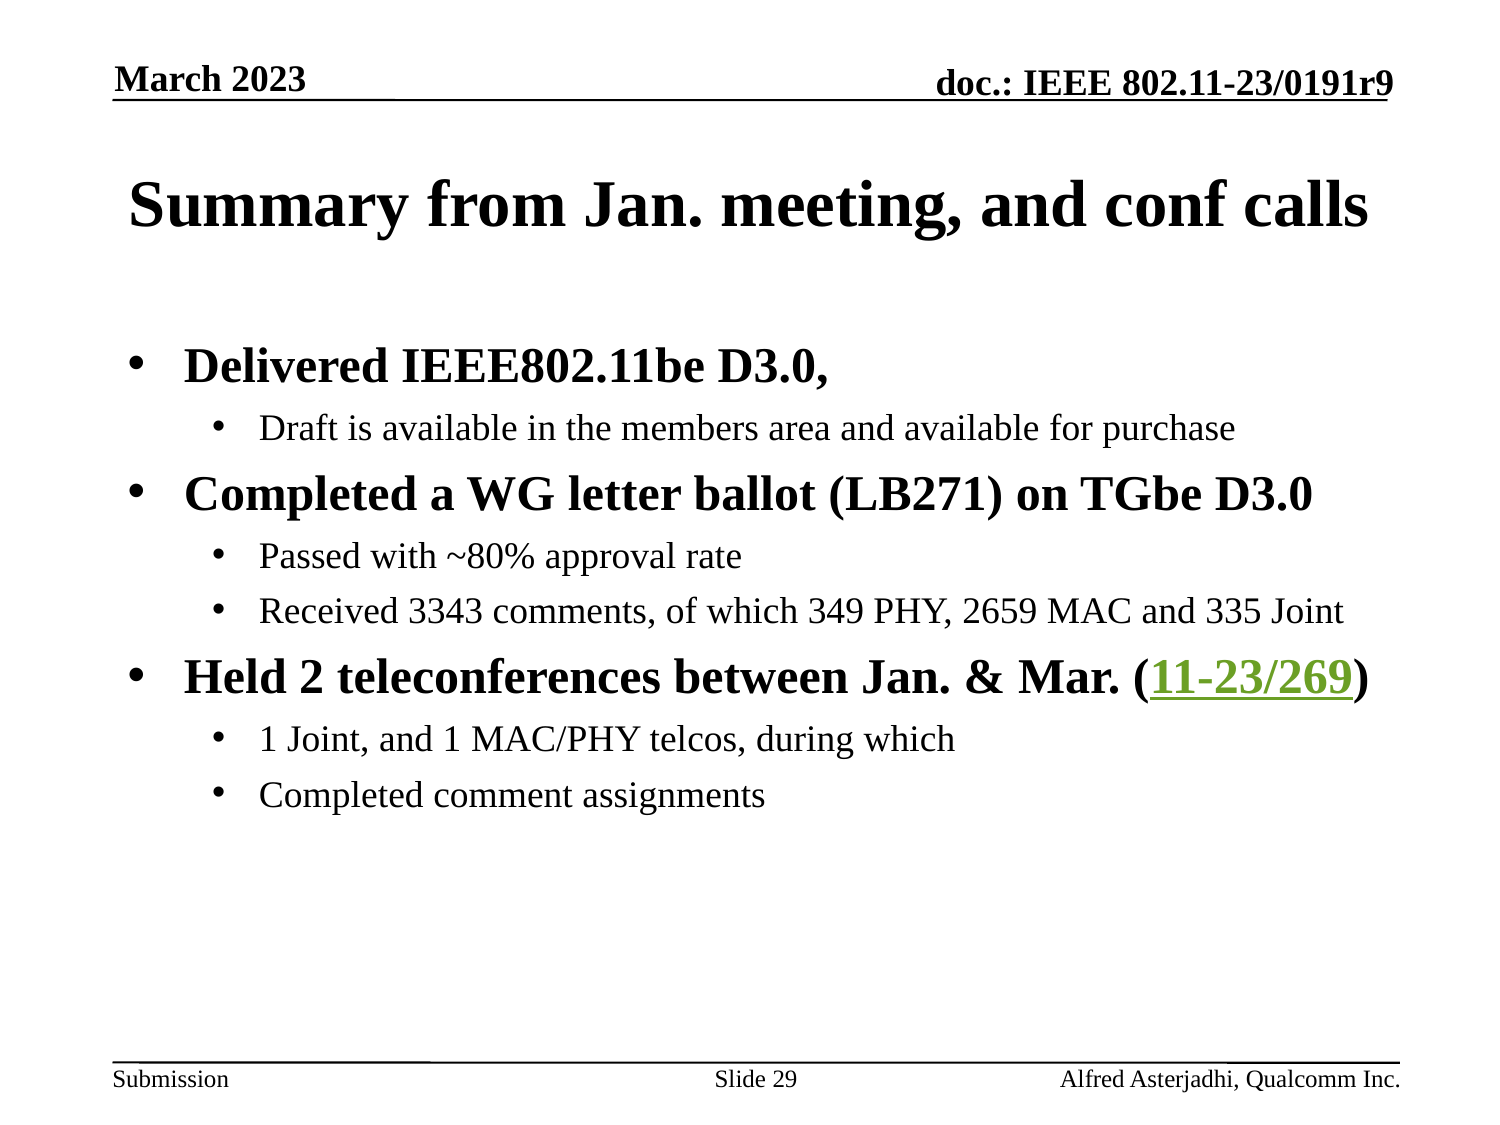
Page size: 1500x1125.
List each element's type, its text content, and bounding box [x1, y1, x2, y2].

title Summary from Jan. meeting, and conf calls [112, 112, 1388, 288]
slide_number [114, 54, 423, 100]
footer Alfred Asterjadhi, Qualcomm Inc. [878, 1061, 1402, 1093]
list Delivered IEEE802.11be D3.0, Draft is available in the members area and available for purchase Completed a WG letter ballot (LB271) on TGbe D3.0 Passed with ~80% approval rate Received 3343 comments, of which 349 PHY, 2659 MAC and 335 Joint Held 2 teleconferences between Jan. & Mar. (11-23/269) 1 Joint, and 1 MAC/PHY telcos, during which Completed comment assignments [112, 324, 1438, 1000]
slide_number Slide 29 [712, 1061, 800, 1123]
